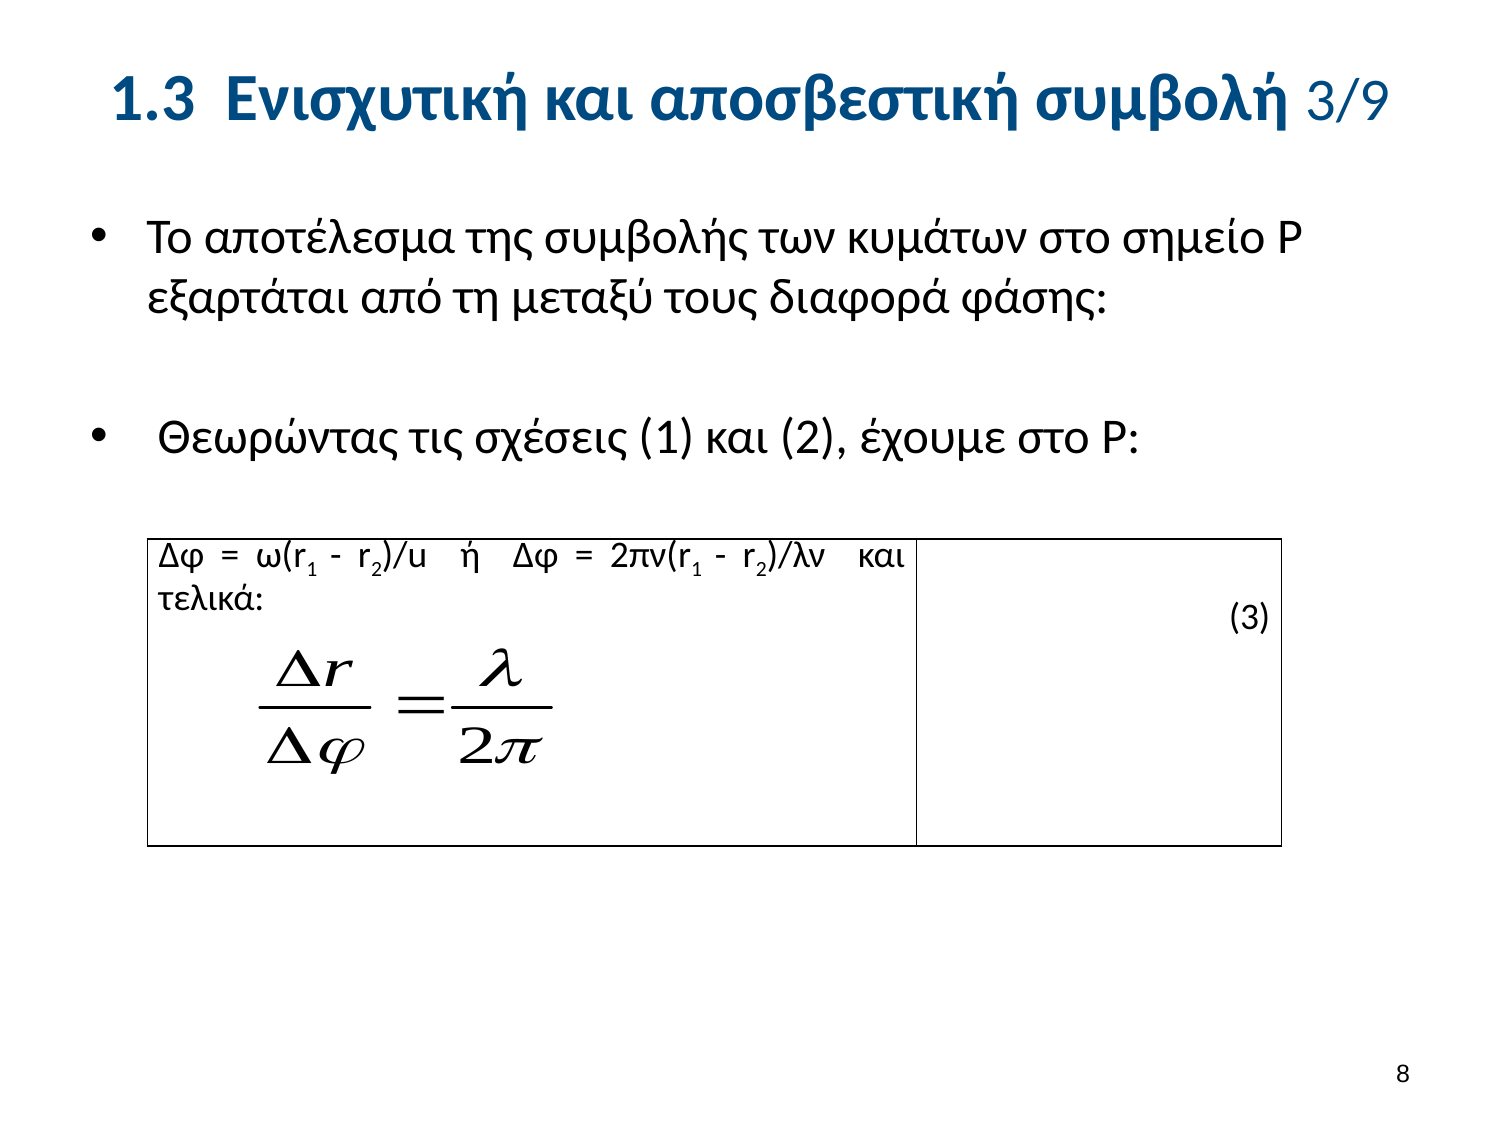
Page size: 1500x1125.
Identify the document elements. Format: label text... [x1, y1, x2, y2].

table_header Δφ = ω(r1 - r2)/u ή Δφ = 2πν(r1 - r2)/λν και τελικά: [148, 540, 916, 845]
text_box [247, 635, 568, 785]
title 1.3 Ενισχυτική και αποσβεστική συμβολή 3/9 [17, 19, 1483, 169]
slide_number 7 [1074, 1042, 1425, 1103]
table_header (3) [917, 540, 1281, 845]
list Το αποτέλεσμα της συμβολής των κυμάτων στο σημείο P εξαρτάται από τη μεταξύ τους διαφορά φάσης: Θεωρώντας τις σχέσεις (1) και (2), έχουμε στο P: [75, 196, 1425, 539]
